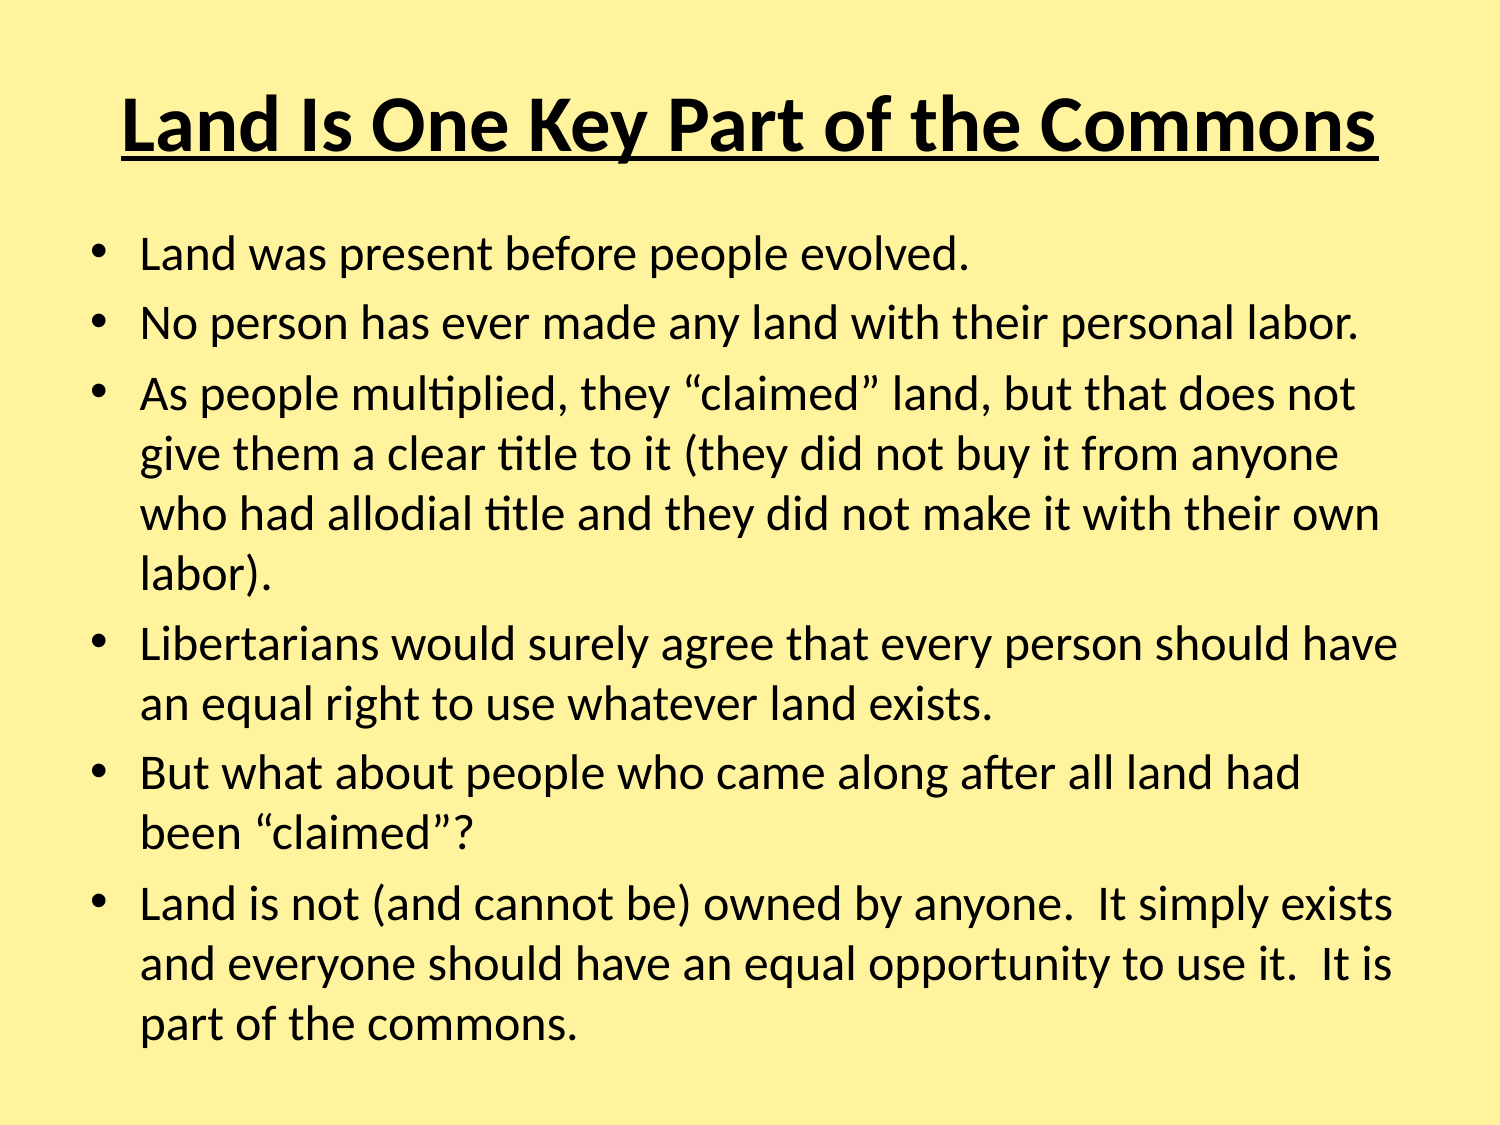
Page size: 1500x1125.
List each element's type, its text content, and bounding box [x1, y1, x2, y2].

title Land Is One Key Part of the Commons [75, 24, 1425, 212]
list Land was present before people evolved. No person has ever made any land with their personal labor. As people multiplied, they “claimed” land, but that does not give them a clear title to it (they did not buy it from anyone who had allodial title and they did not make it with their own labor). Libertarians would surely agree that every person should have an equal right to use whatever land exists. But what about people who came along after all land had been “claimed”? Land is not (and cannot be) owned by anyone. It simply exists and everyone should have an equal opportunity to use it. It is part of the commons. [75, 212, 1425, 1063]
